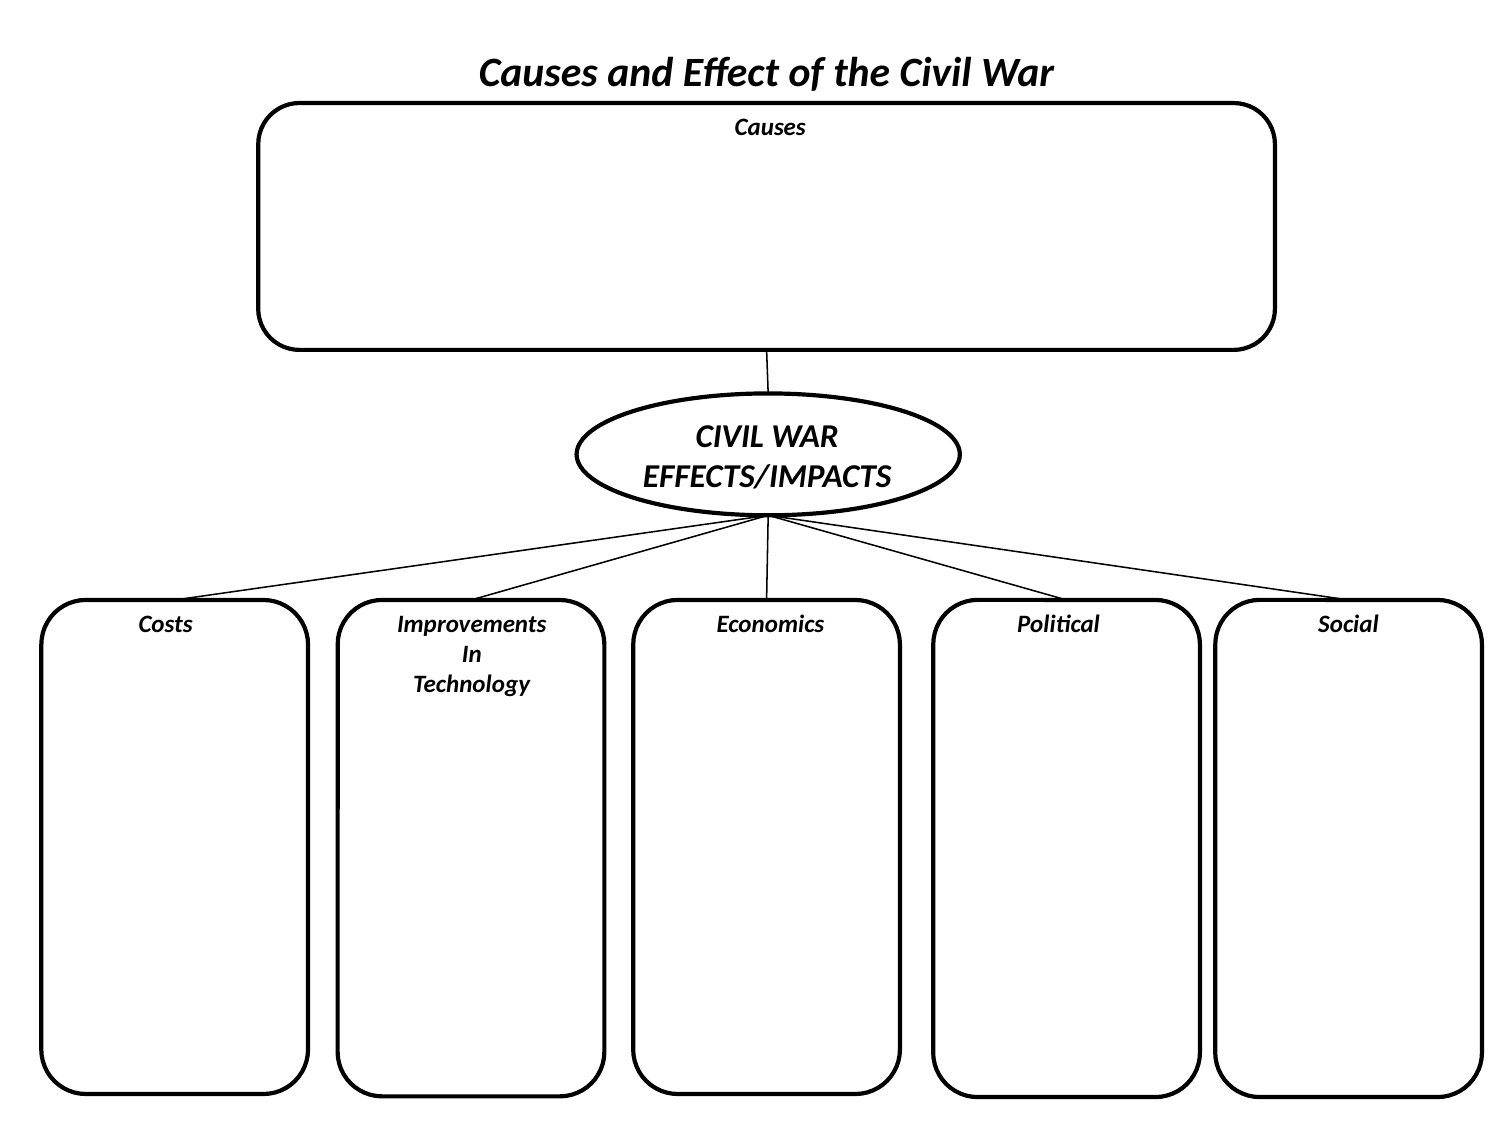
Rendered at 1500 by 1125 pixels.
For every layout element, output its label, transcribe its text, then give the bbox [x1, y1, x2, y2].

text_box [39, 597, 311, 1097]
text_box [767, 515, 1349, 601]
text_box [931, 610, 1203, 1100]
text_box Political [938, 610, 1179, 645]
text_box [631, 611, 903, 1097]
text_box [470, 515, 762, 601]
text_box [932, 420, 962, 489]
text_box [1213, 610, 1485, 1100]
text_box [174, 515, 468, 601]
text_box [256, 103, 1278, 352]
text_box [637, 501, 900, 512]
text_box Costs [123, 600, 208, 645]
text_box Causes and Effect of the Civil War [258, 37, 1275, 103]
text_box Causes [719, 103, 821, 148]
text_box CIVIL WAR EFFECTS/IMPACTS [603, 406, 932, 501]
text_box Economics [650, 611, 891, 645]
text_box [335, 610, 607, 1099]
text_box Social [1228, 600, 1469, 645]
text_box [643, 391, 894, 406]
text_box Improvements In Technology [382, 610, 562, 705]
text_box [574, 421, 603, 488]
